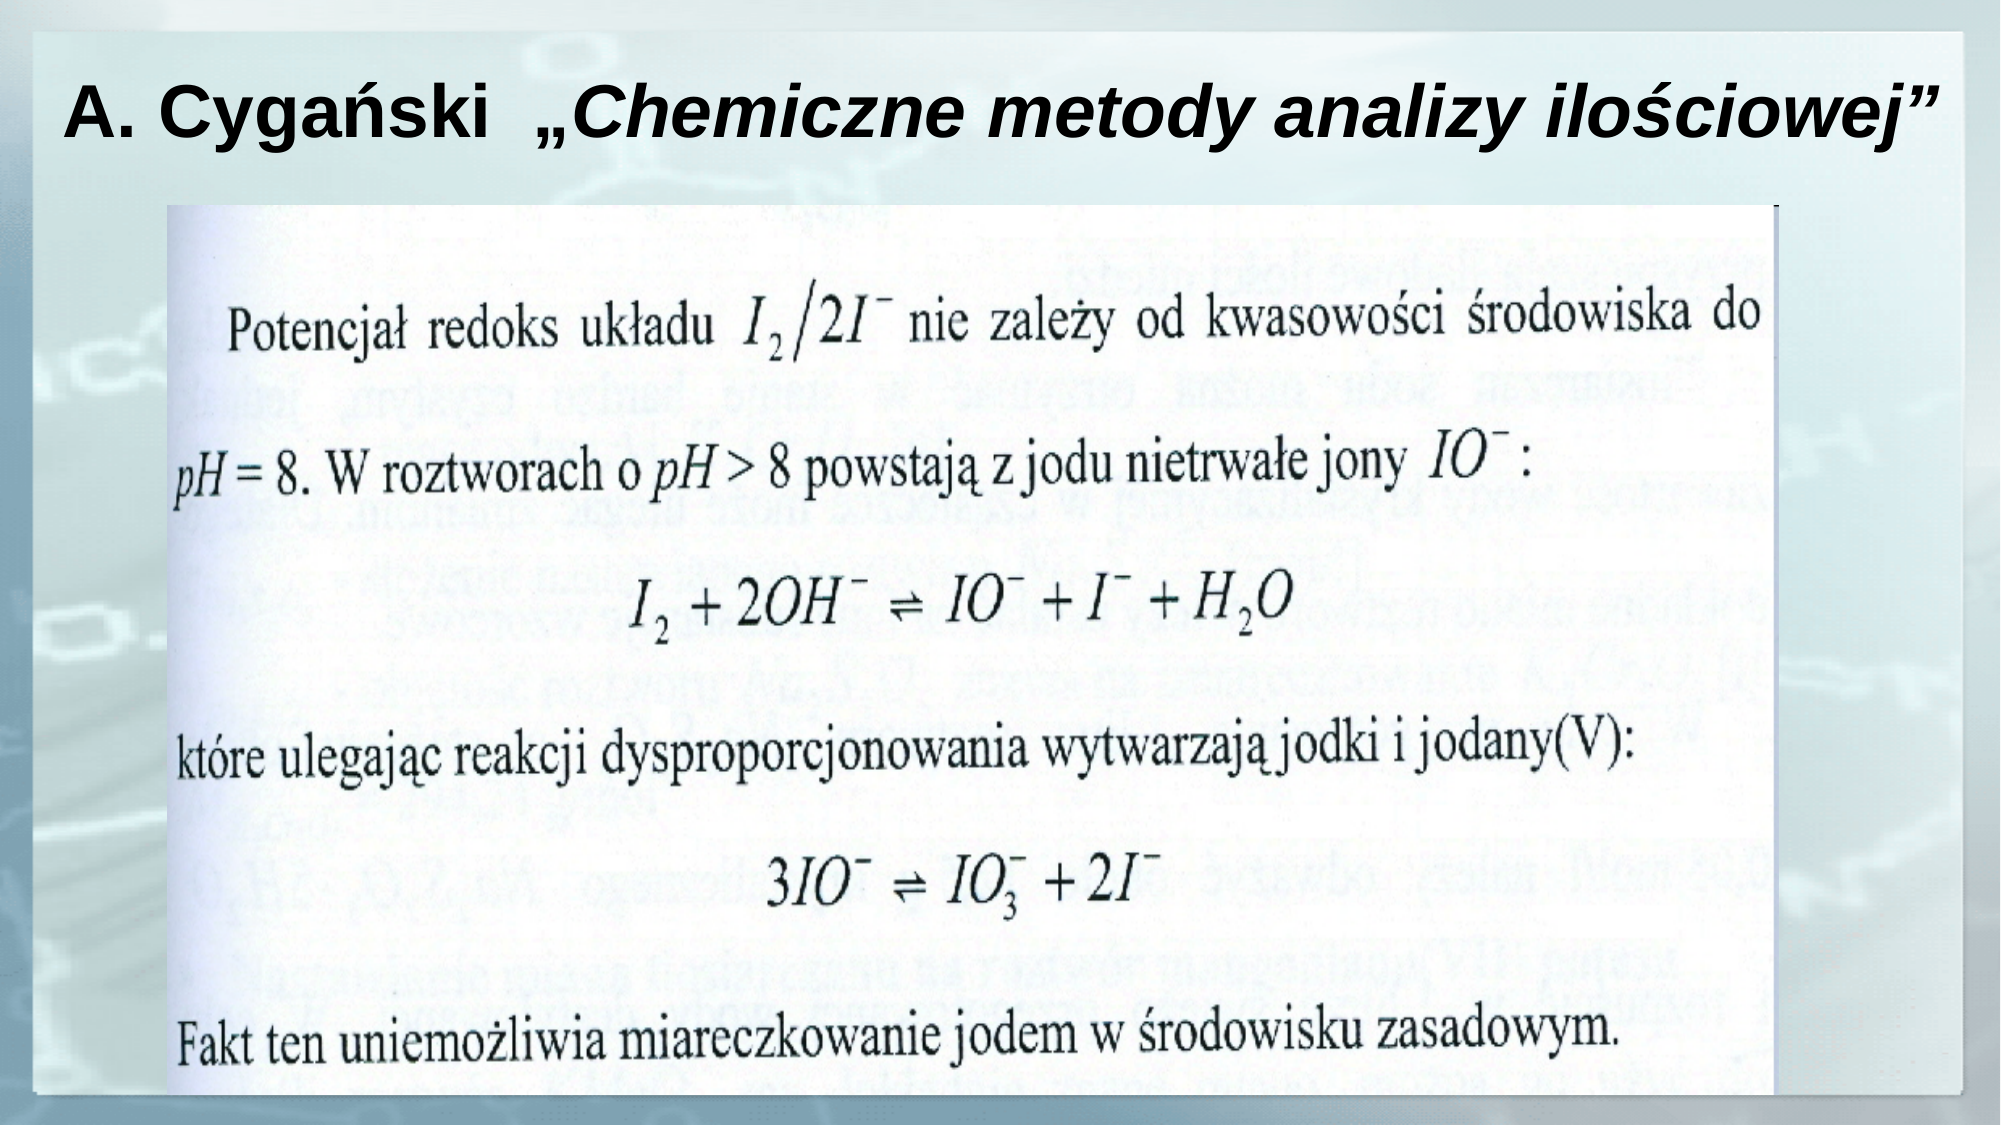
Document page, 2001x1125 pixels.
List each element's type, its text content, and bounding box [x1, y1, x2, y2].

title A. Cygański „Chemiczne metody analizy ilościowej” [38, 31, 1966, 183]
picture [0, 0, 2001, 1125]
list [167, 205, 1779, 1095]
